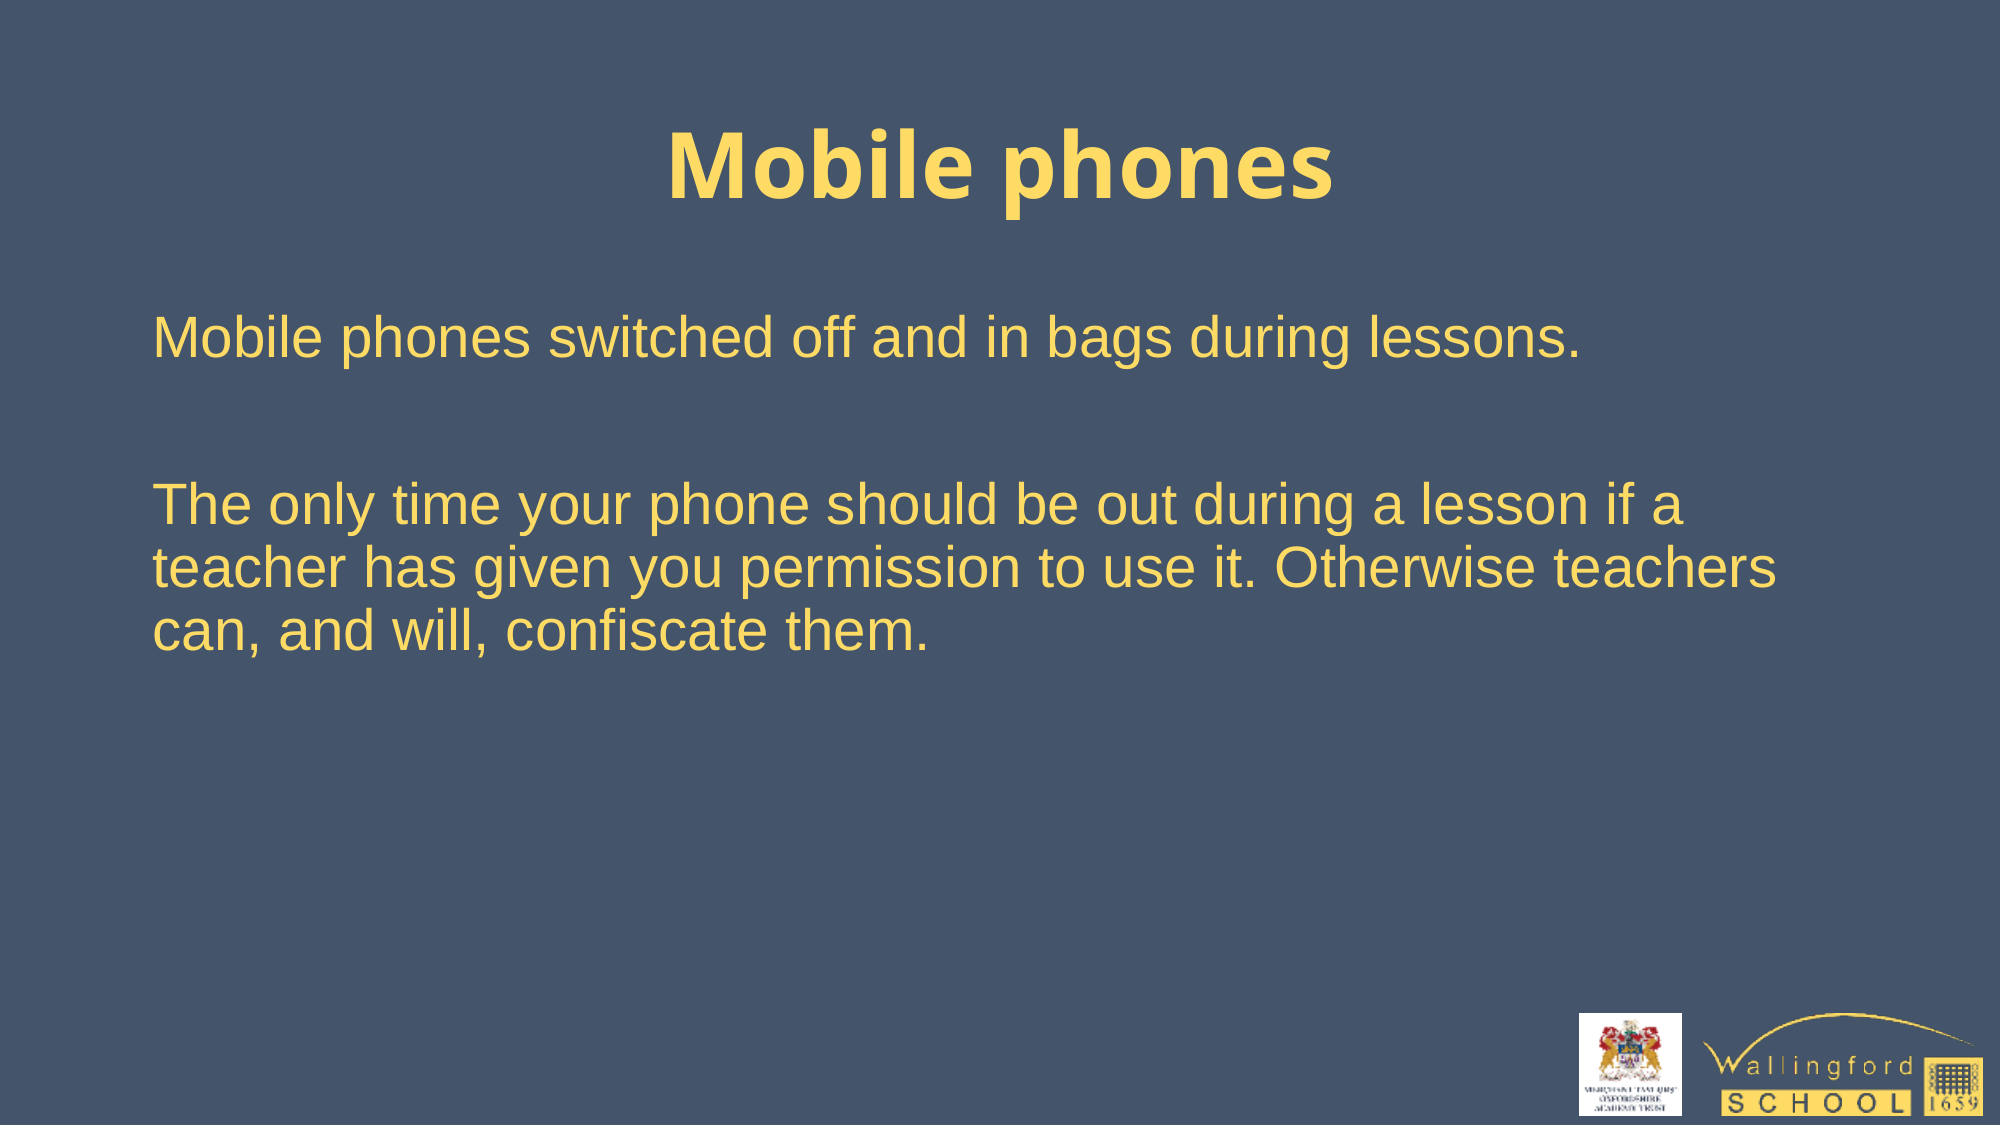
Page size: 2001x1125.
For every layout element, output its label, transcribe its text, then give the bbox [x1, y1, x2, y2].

title Mobile phones [137, 59, 1863, 278]
picture [1579, 1014, 1682, 1116]
picture [1701, 1013, 1983, 1116]
list Mobile phones switched off and in bags during lessons. The only time your phone should be out during a lesson if a teacher has given you permission to use it. Otherwise teachers can, and will, confiscate them. [137, 299, 1863, 1014]
